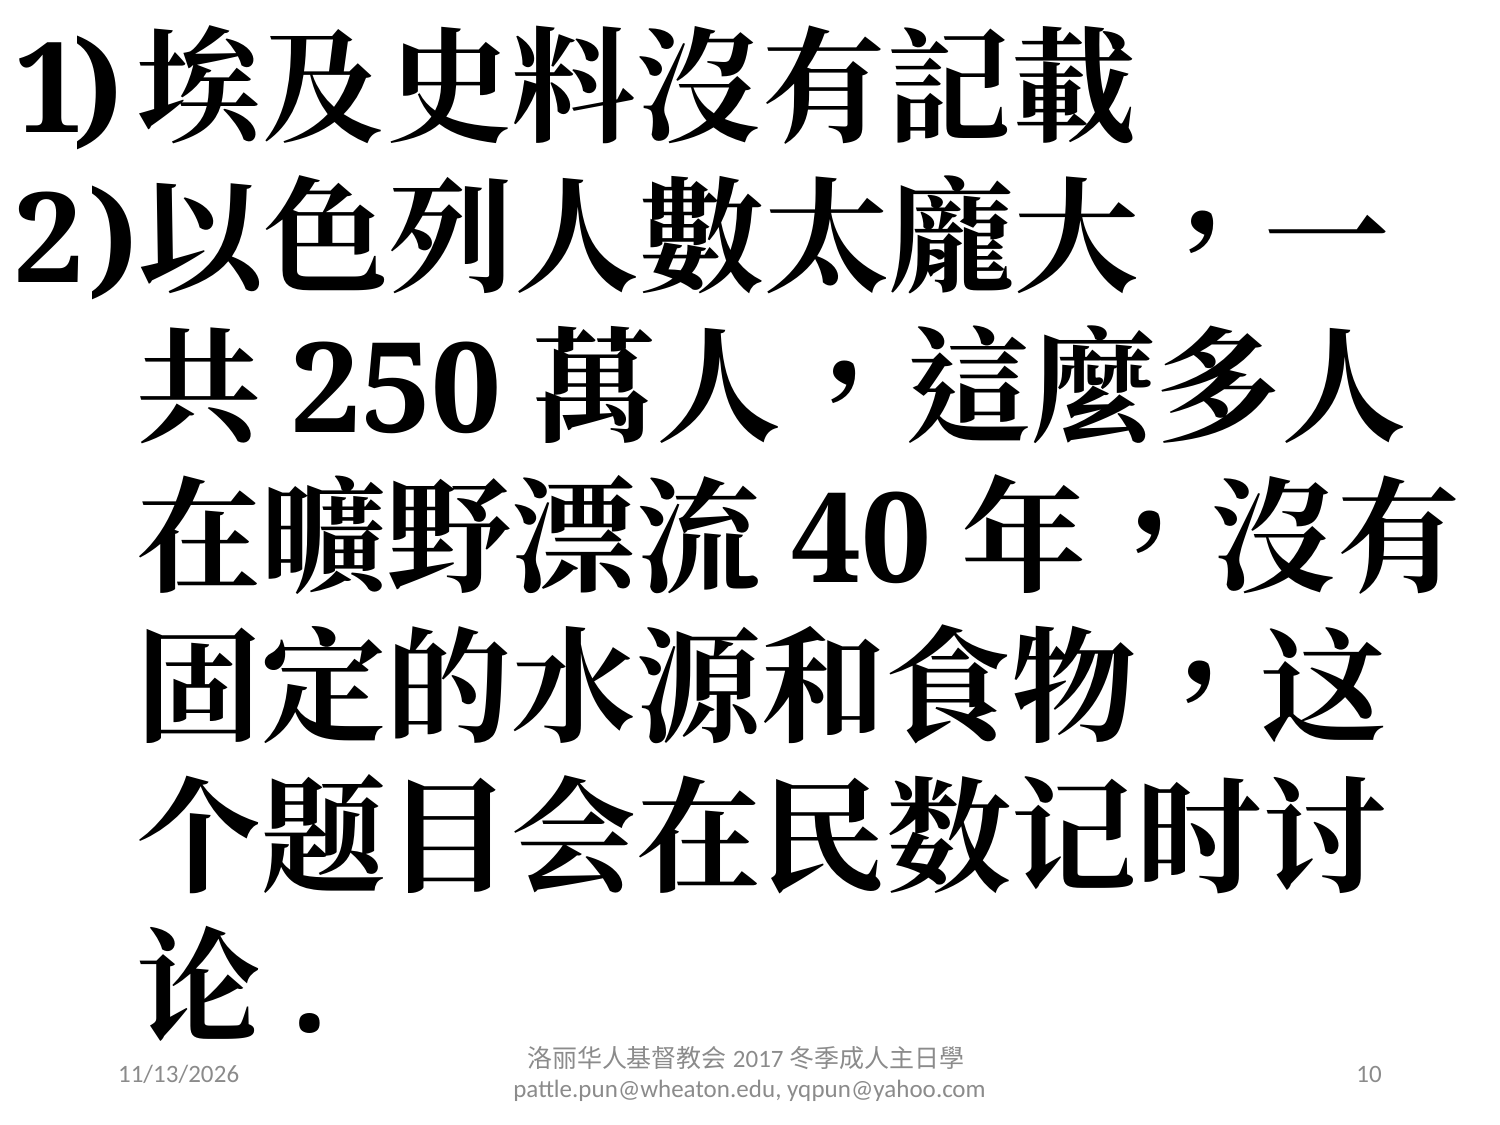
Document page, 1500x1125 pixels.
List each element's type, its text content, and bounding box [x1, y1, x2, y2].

slide_number 10 [1059, 1065, 1397, 1103]
text_box 埃及史料沒有記載 以色列人數太龐大，一共250萬人，這麼多人在曠野漂流40年，沒有固定的水源和食物，这个题目会在民数记时讨论. [0, 0, 1500, 1065]
footer 洛丽华⼈基督教会2017冬季成⼈主⽇學 pattle.pun@wheaton.edu, yqpun@yahoo.com [496, 1065, 1004, 1103]
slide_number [103, 1065, 441, 1103]
